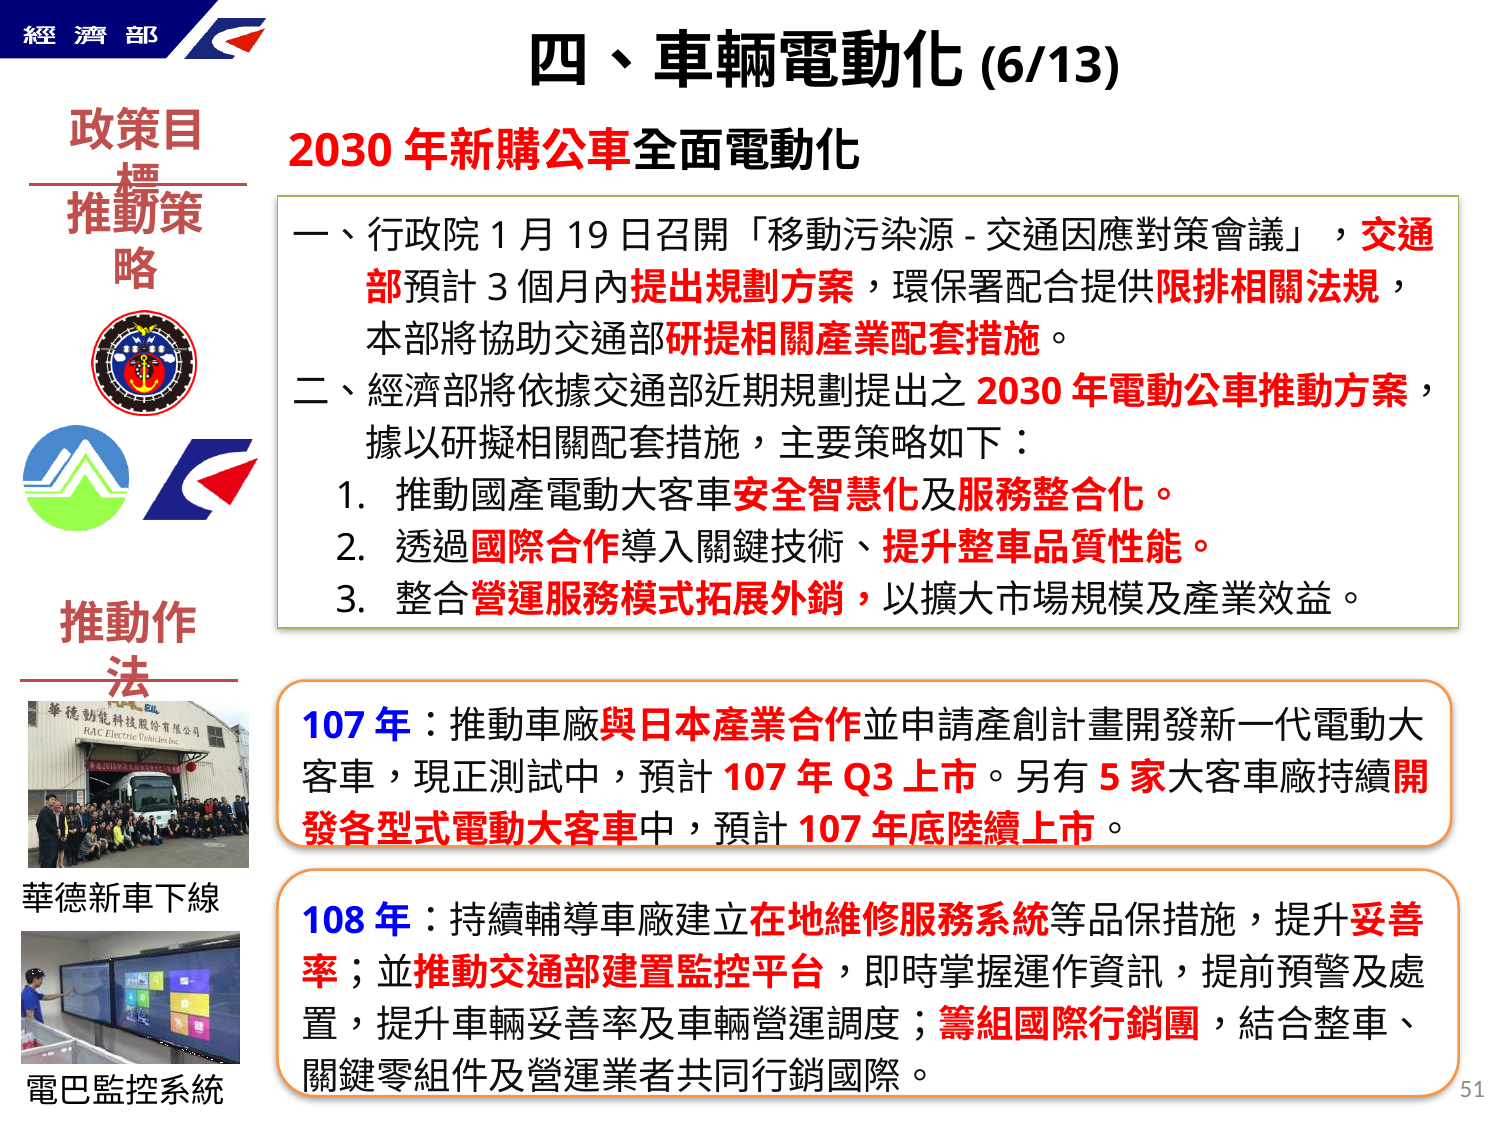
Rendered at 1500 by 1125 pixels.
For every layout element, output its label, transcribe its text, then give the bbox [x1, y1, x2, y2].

slide_number 50 [1149, 1057, 1500, 1118]
picture [21, 930, 240, 1064]
text_box 108年：持續輔導車廠建立在地維修服務系統等品保措施，提升妥善率；並推動交通部建置監控平台，即時掌握運作資訊，提前預警及處置，提升車輛妥善率及車輛營運調度；籌組國際行銷團，結合整車、關鍵零組件及營運業者共同行銷國際。 [286, 881, 1459, 1105]
text_box 政策目標 [26, 114, 251, 188]
picture [90, 309, 198, 417]
picture [141, 439, 258, 521]
text_box [287, 868, 1449, 881]
picture [183, 18, 266, 59]
text_box 華德新車下線 [7, 869, 237, 925]
text_box [287, 679, 1442, 686]
text_box 107年：推動車廠與日本產業合作並申請產創計畫開發新一代電動大客車，現正測試中，預計107年Q3上市。另有5家大客車廠持續開發各型式電動大客車中，預計107年底陸續上市。 [286, 686, 1459, 858]
text_box 推動策略 [23, 198, 248, 281]
text_box 一、行政院1月19日召開「移動污染源-交通因應對策會議」，交通部預計3個月內提出規劃方案，環保署配合提供限排相關法規，本部將協助交通部研提相關產業配套措施。 二、經濟部將依據交通部近期規劃提出之2030年電動公車推動方案，據以研擬相關配套措施，主要策略如下： 推動國產電動大客車安全智慧化及服務整合化。 透過國際合作導入關鍵技術、提升整車品質性能。 整合營運服務模式拓展外銷，以擴大市場規模及產業效益。 [277, 195, 1459, 629]
text_box 推動作法 [16, 607, 241, 682]
picture [27, 701, 249, 868]
text_box 電巴監控系統 [10, 1062, 241, 1117]
picture [23, 425, 130, 532]
text_box [276, 687, 286, 840]
text_box 四、車輛電動化(6/13) [269, 2, 1379, 113]
text_box 2030年新購公車全面電動化 [272, 113, 1353, 184]
text_box [276, 882, 286, 1084]
text_box 政策目標 [30, 190, 248, 197]
